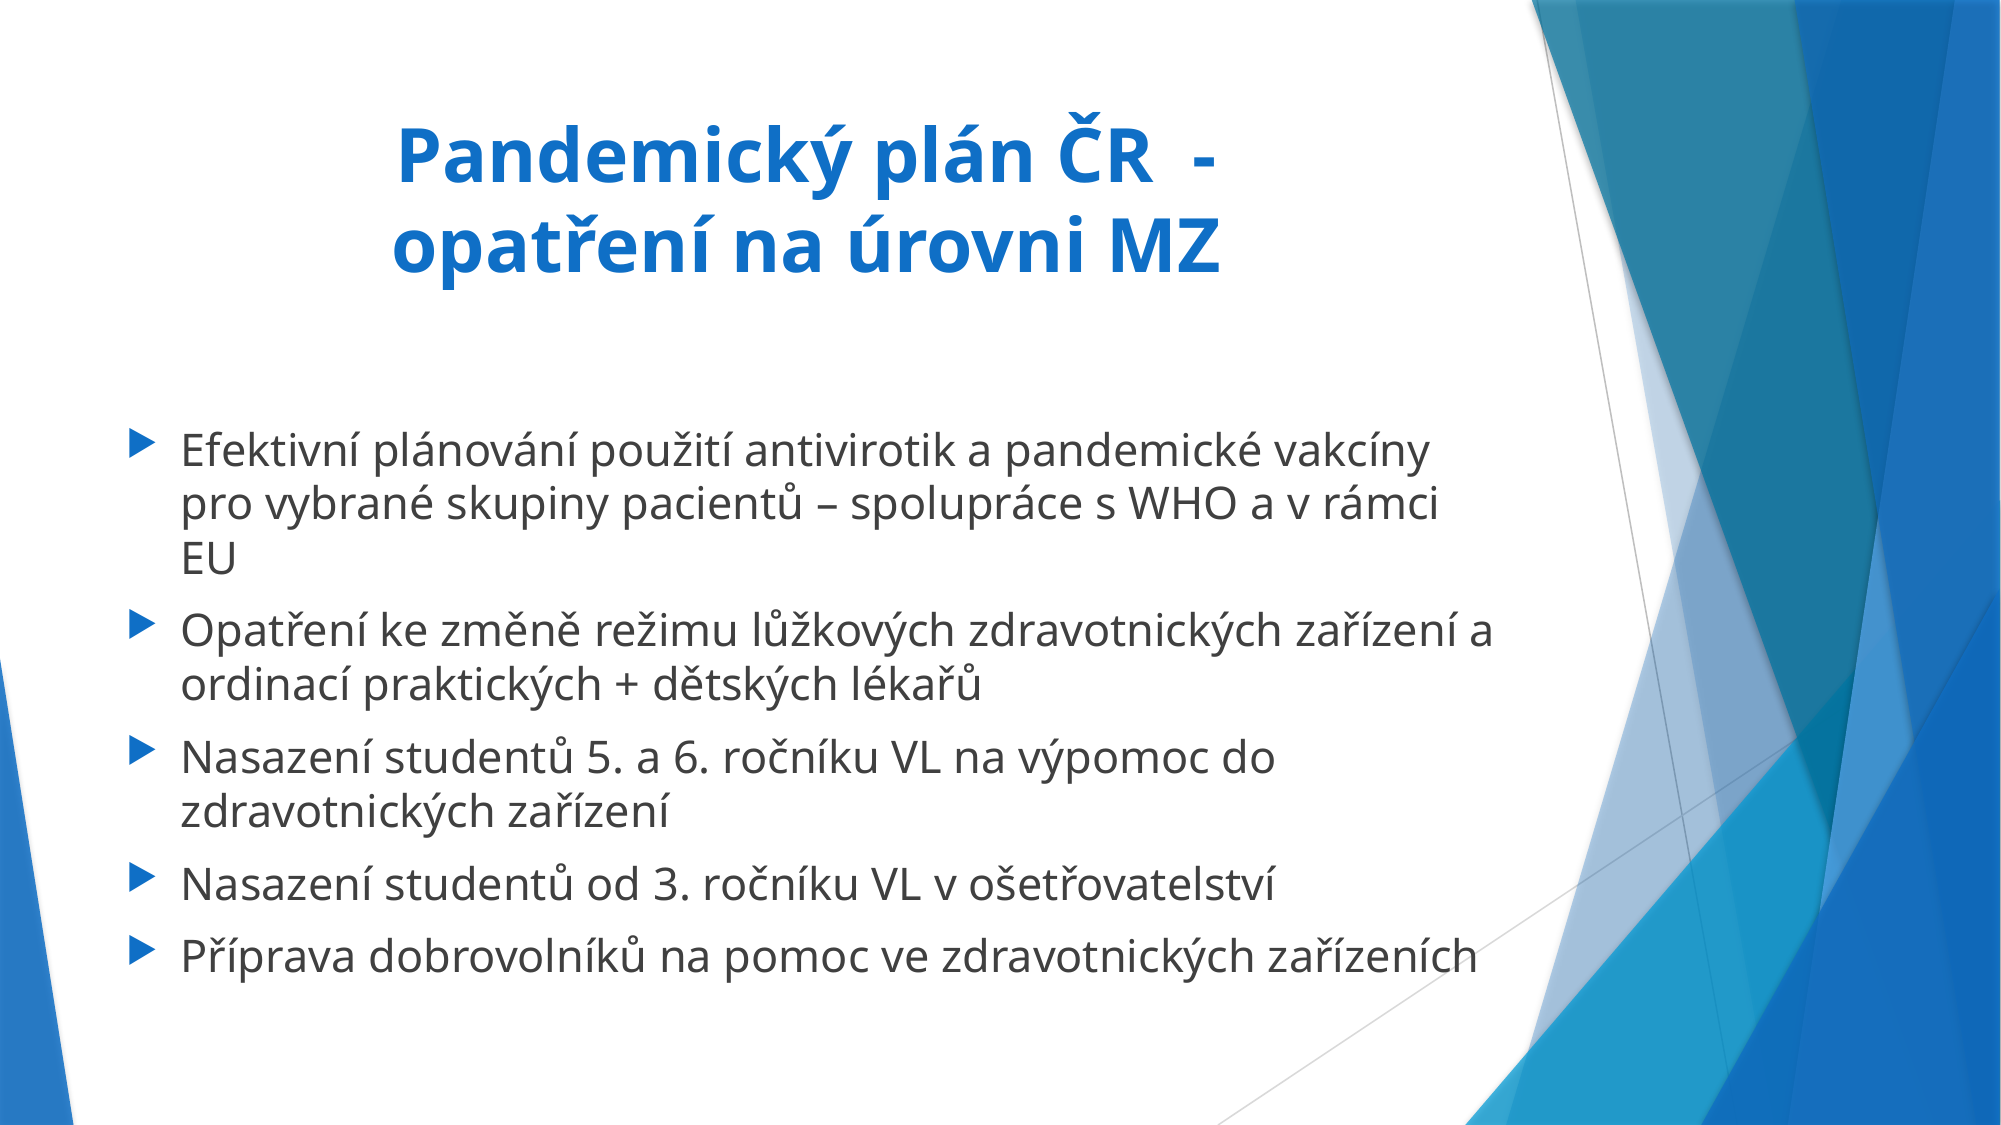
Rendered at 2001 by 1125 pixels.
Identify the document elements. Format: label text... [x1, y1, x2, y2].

list Efektivní plánování použití antivirotik a pandemické vakcíny pro vybrané skupiny pacientů – spolupráce s WHO a v rámci EU Opatření ke změně režimu lůžkových zdravotnických zařízení a ordinací praktických + dětských lékařů Nasazení studentů 5. a 6. ročníku VL na výpomoc do zdravotnických zařízení Nasazení studentů od 3. ročníku VL v ošetřovatelství Příprava dobrovolníků na pomoc ve zdravotnických zařízeních [111, 354, 1522, 992]
title Pandemický plán ČR - opatření na úrovni MZ [111, 99, 1522, 317]
